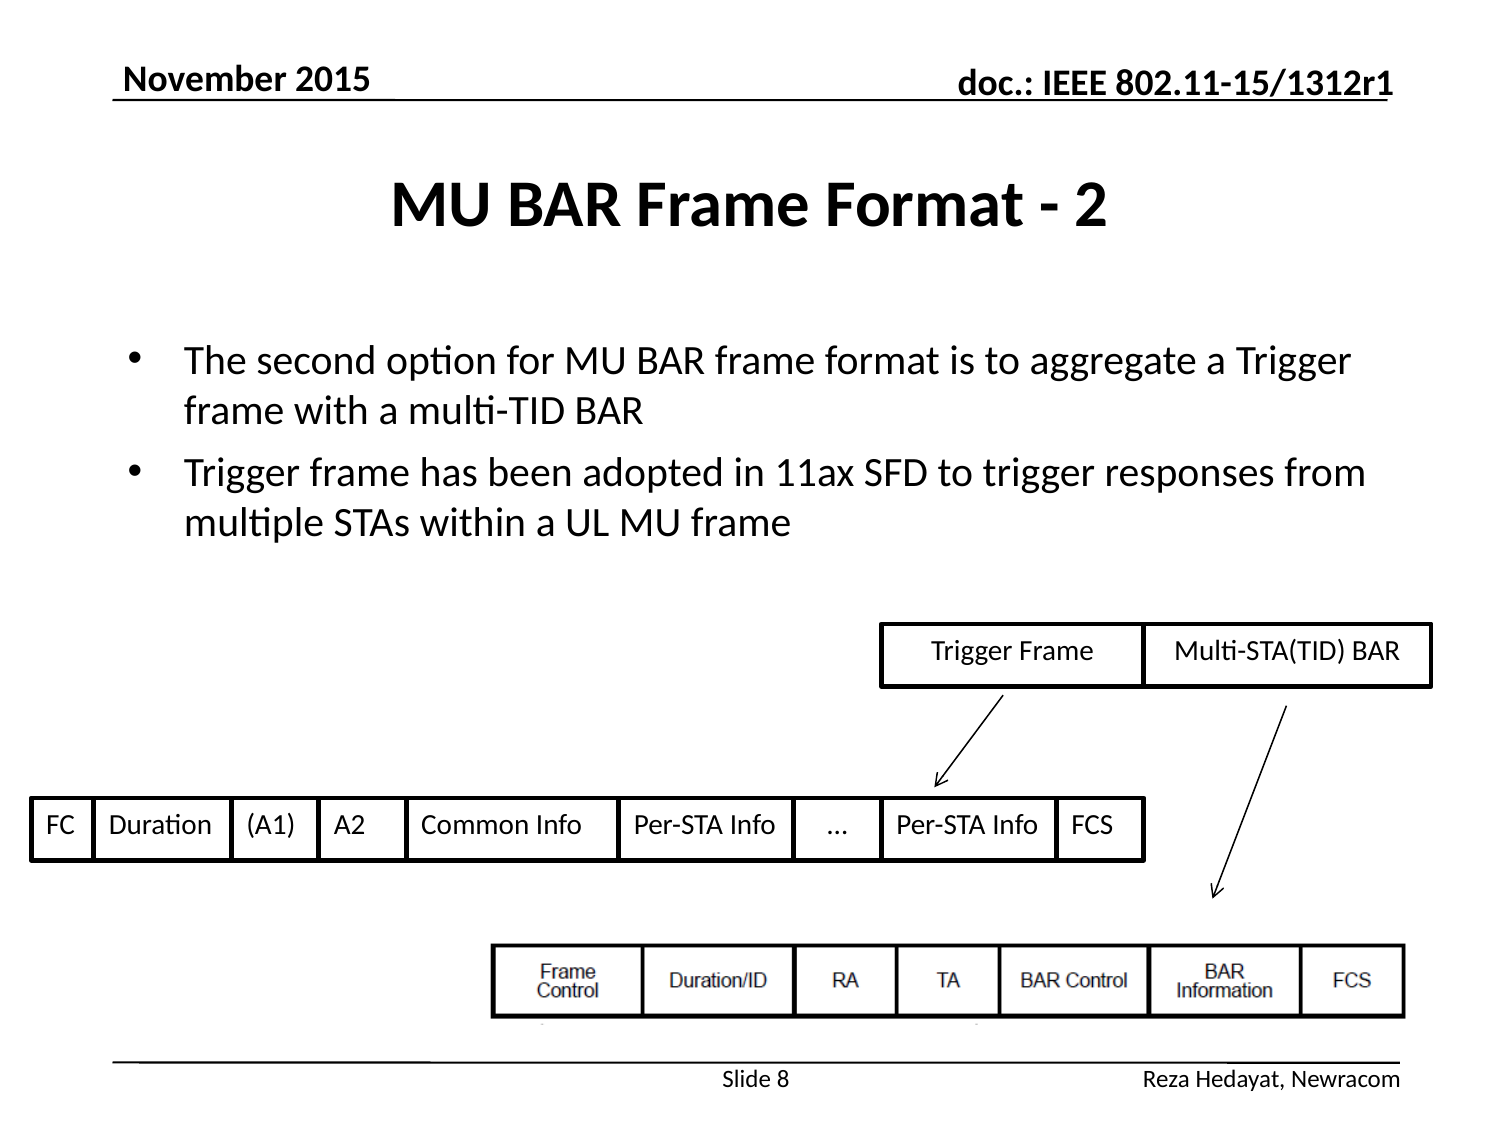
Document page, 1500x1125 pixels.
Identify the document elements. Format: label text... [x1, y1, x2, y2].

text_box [30, 623, 1432, 1026]
slide_number Slide 8 [712, 1061, 800, 1123]
title MU BAR Frame Format - 2 [112, 112, 1388, 288]
list The second option for MU BAR frame format is to aggregate a Trigger frame with a multi-TID BAR Trigger frame has been adopted in 11ax SFD to trigger responses from multiple STAs within a UL MU frame [112, 324, 1388, 622]
footer Reza Hedayat, Newracom [902, 1061, 1402, 1093]
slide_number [114, 54, 423, 100]
